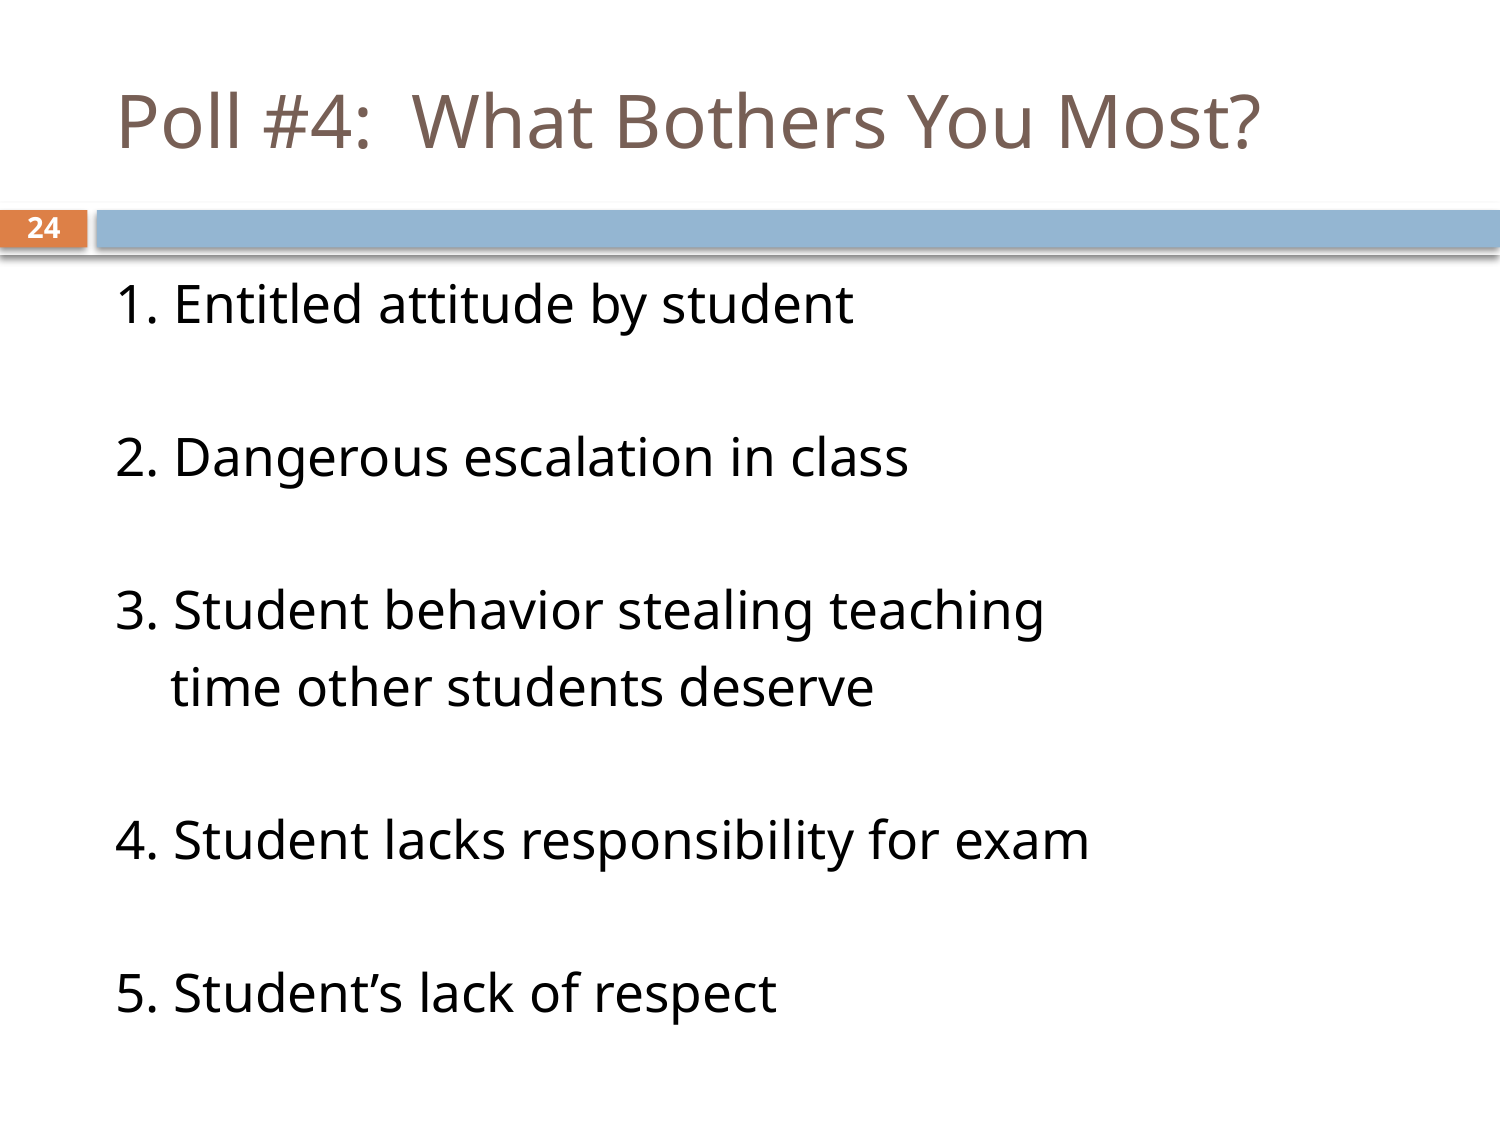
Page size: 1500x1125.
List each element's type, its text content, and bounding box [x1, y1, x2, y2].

slide_number 24 [0, 208, 88, 249]
title Poll #4: What Bothers You Most? [100, 37, 1438, 200]
list 1. Entitled attitude by student 2. Dangerous escalation in class 3. Student behavior stealing teaching time other students deserve 4. Student lacks responsibility for exam 5. Student’s lack of respect [100, 262, 1438, 1038]
